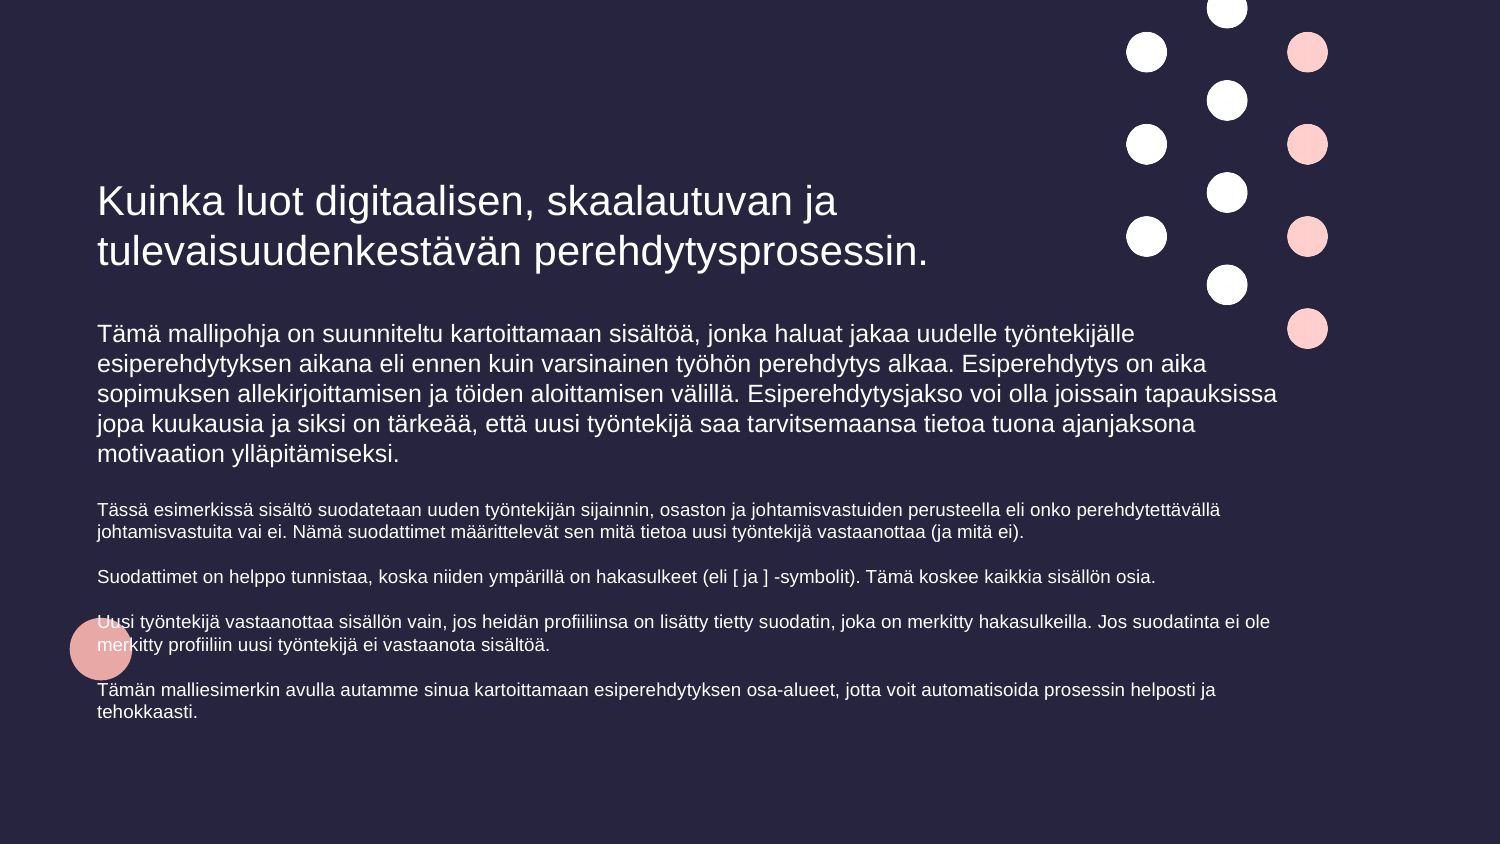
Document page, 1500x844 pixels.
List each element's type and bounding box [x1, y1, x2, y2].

picture [1126, 0, 1328, 349]
